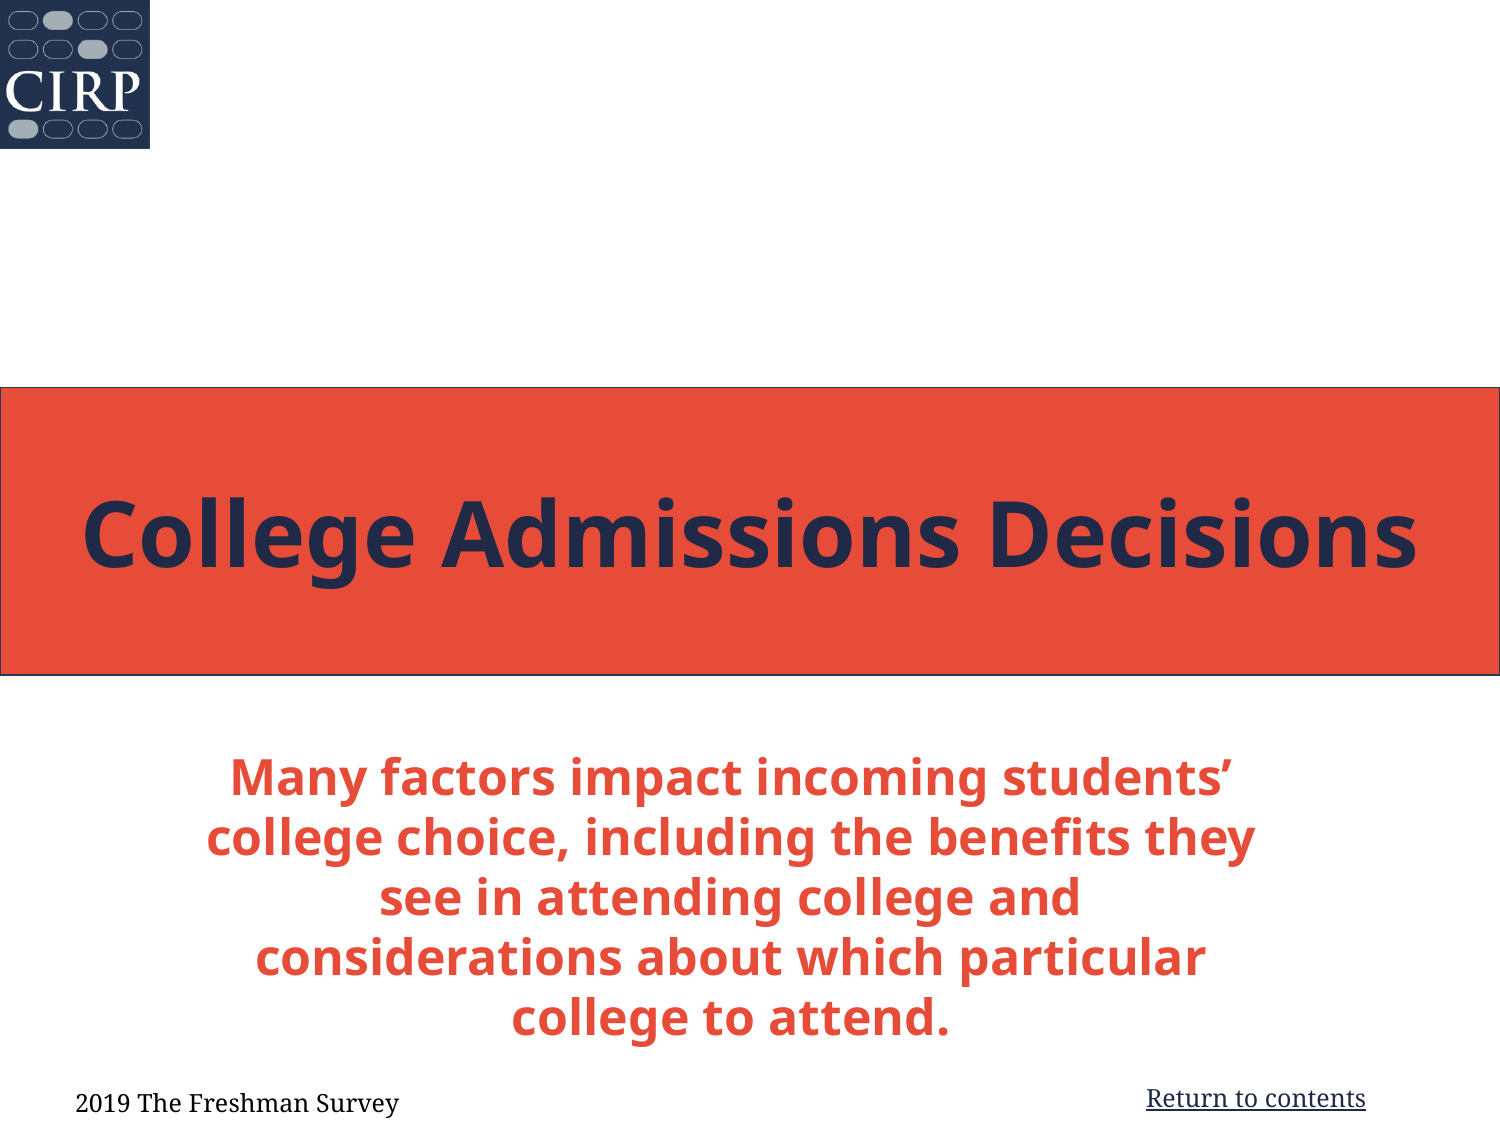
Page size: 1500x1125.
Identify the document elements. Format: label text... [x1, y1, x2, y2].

picture [0, 0, 150, 149]
text_box College Admissions Decisions [0, 387, 1500, 675]
subtitle Many factors impact incoming students’ college choice, including the benefits they see in attending college and considerations about which particular college to attend. [187, 737, 1276, 1013]
text_box 2019 The Freshman Survey [0, 1049, 475, 1125]
text_box Return to contents [1131, 1074, 1382, 1124]
